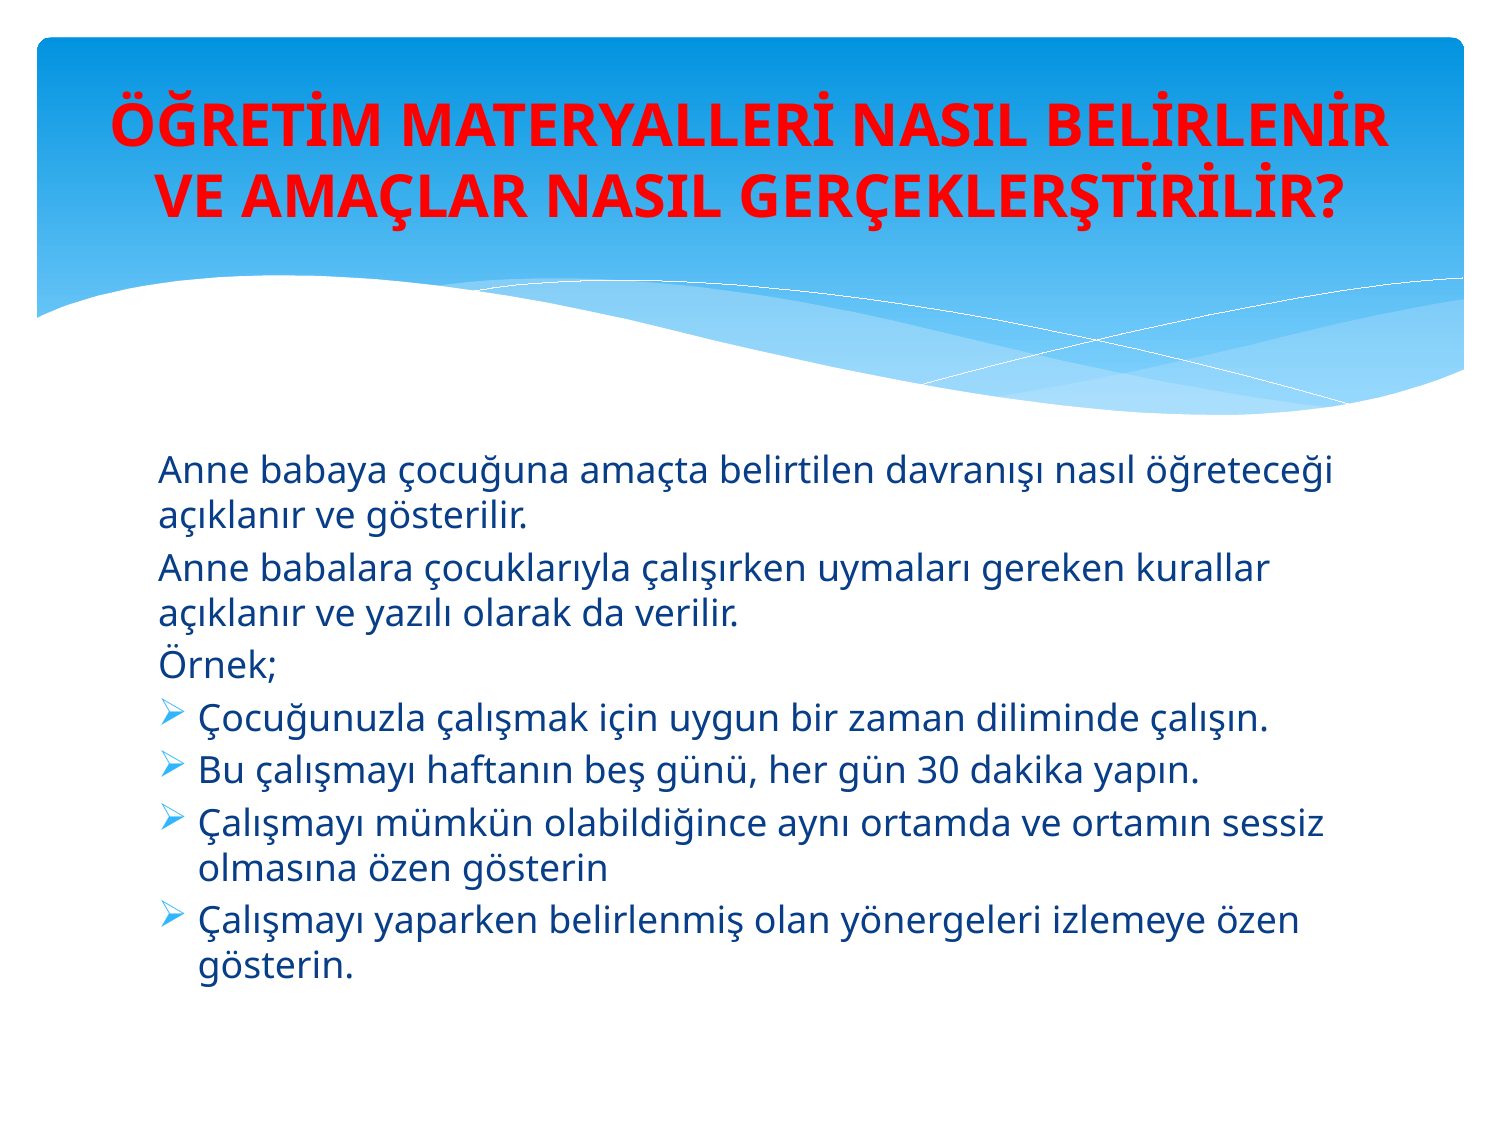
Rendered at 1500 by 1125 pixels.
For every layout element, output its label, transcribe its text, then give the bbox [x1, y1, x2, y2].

list Anne babaya çocuğuna amaçta belirtilen davranışı nasıl öğreteceği açıklanır ve gösterilir. Anne babalara çocuklarıyla çalışırken uymaları gereken kurallar açıklanır ve yazılı olarak da verilir. Örnek; Çocuğunuzla çalışmak için uygun bir zaman diliminde çalışın. Bu çalışmayı haftanın beş günü, her gün 30 dakika yapın. Çalışmayı mümkün olabildiğince aynı ortamda ve ortamın sessiz olmasına özen gösterin Çalışmayı yaparken belirlenmiş olan yönergeleri izlemeye özen gösterin. [143, 438, 1359, 1005]
title ÖĞRETİM MATERYALLERİ NASIL BELİRLENİR VE AMAÇLAR NASIL GERÇEKLERŞTİRİLİR? [75, 55, 1425, 261]
